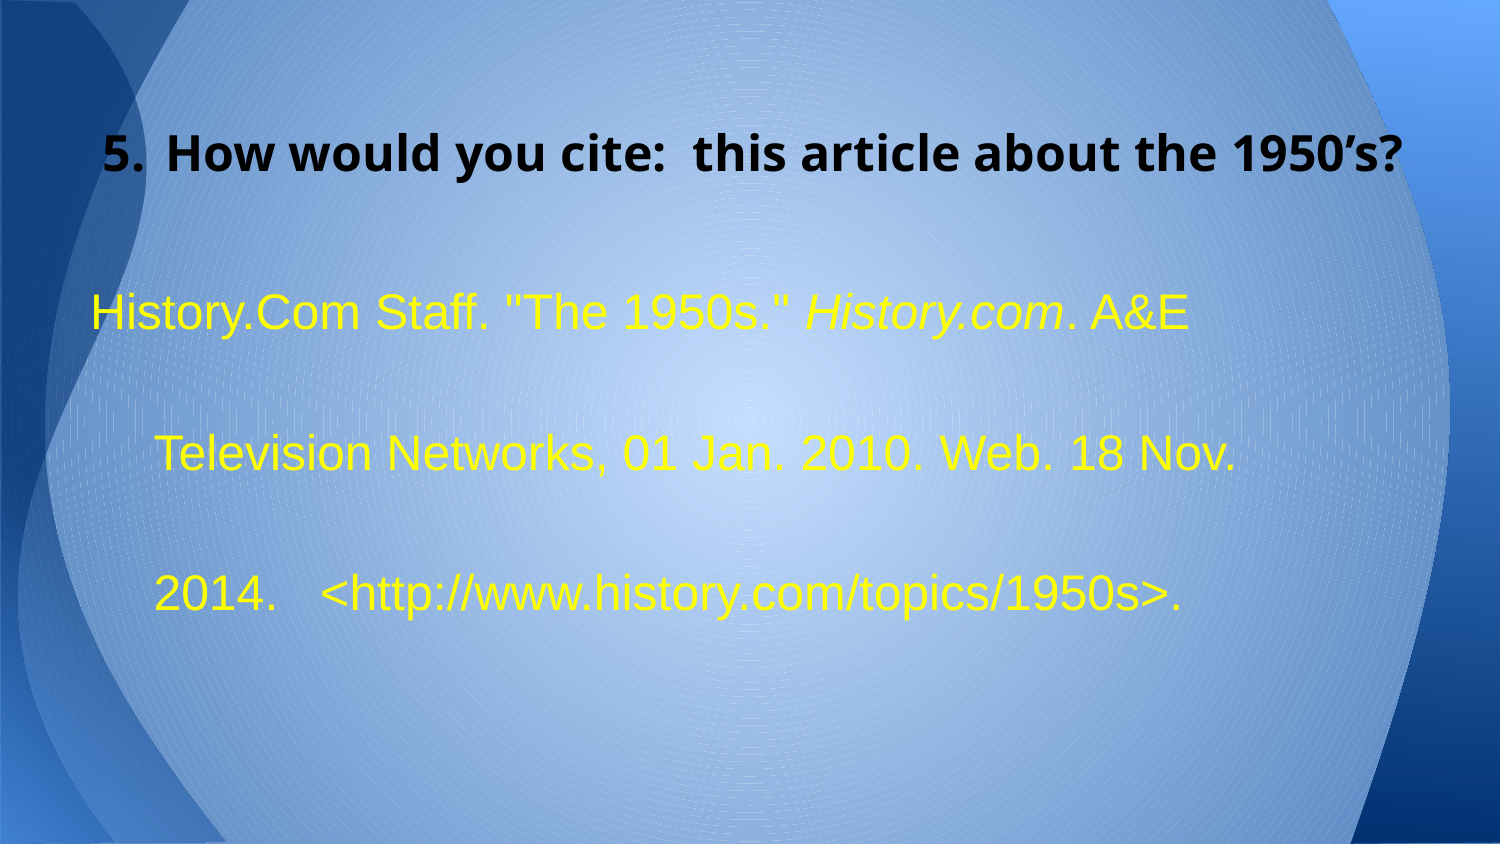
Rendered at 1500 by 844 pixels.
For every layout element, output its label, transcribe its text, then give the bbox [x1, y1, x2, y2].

list History.Com Staff. "The 1950s." History.com. A&E Television Networks, 01 Jan. 2010. Web. 18 Nov. 2014. <http://www.history.com/topics/1950s>. [75, 204, 1425, 800]
title How would you cite: this article about the 1950’s? [75, 33, 1425, 197]
